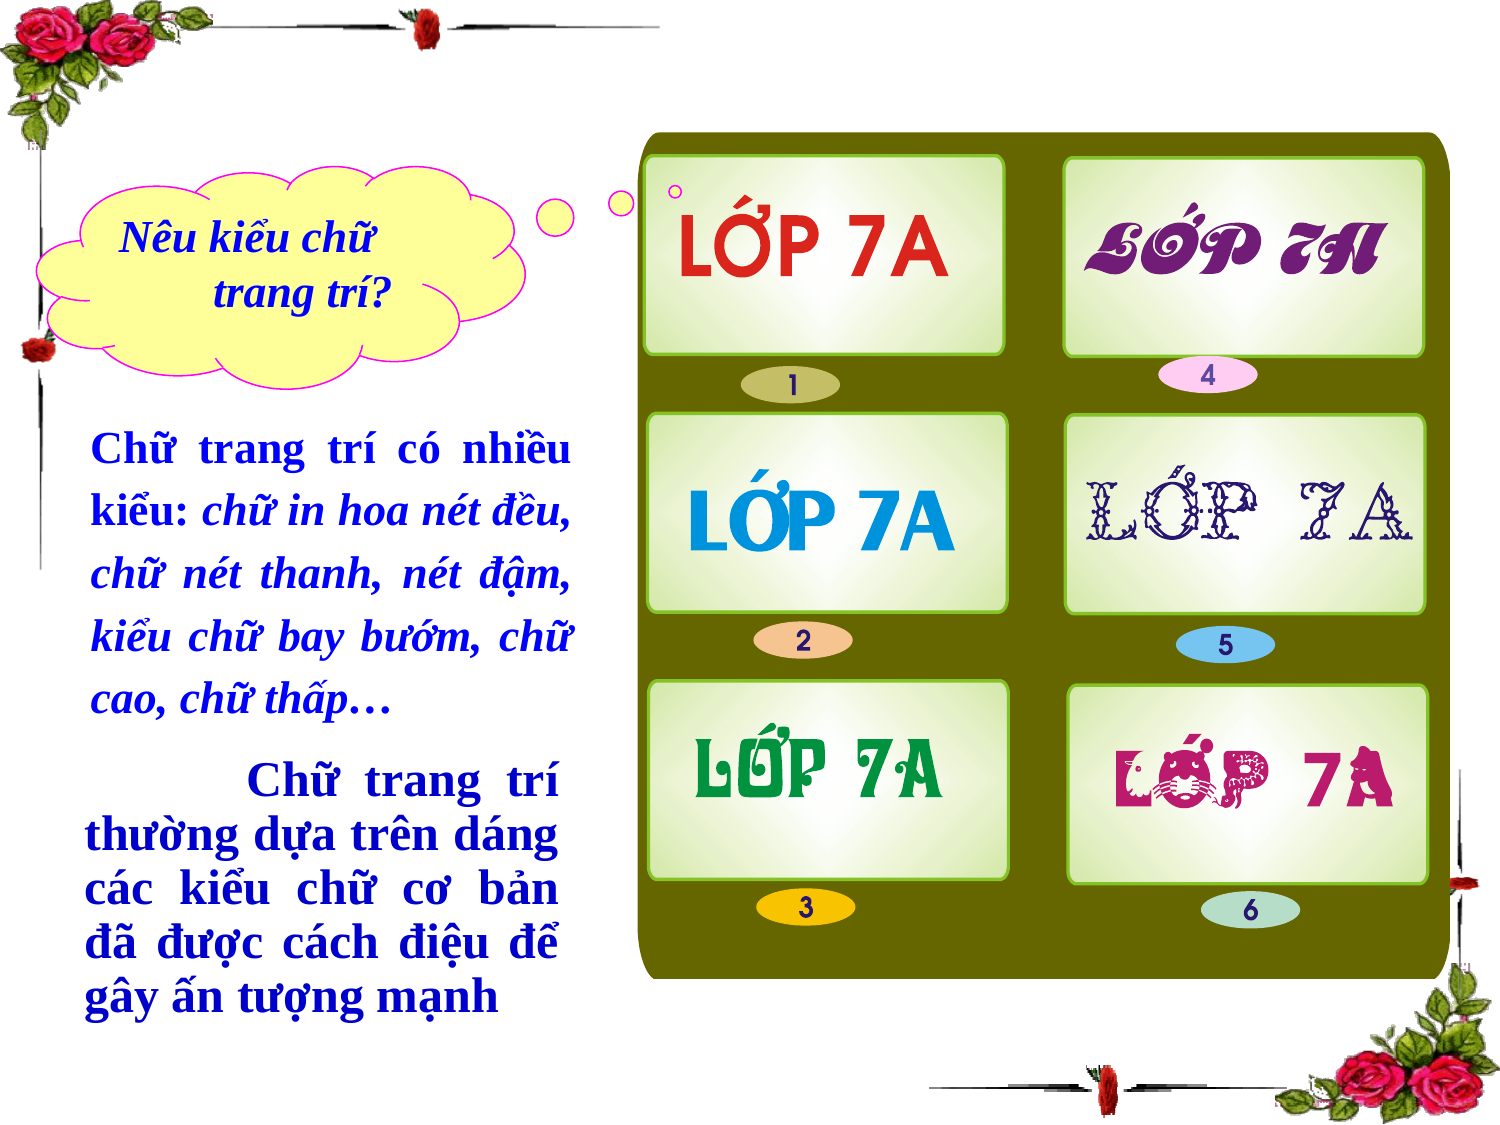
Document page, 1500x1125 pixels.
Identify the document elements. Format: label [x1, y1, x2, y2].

picture [637, 132, 1450, 979]
text_box [0, 0, 1500, 1125]
